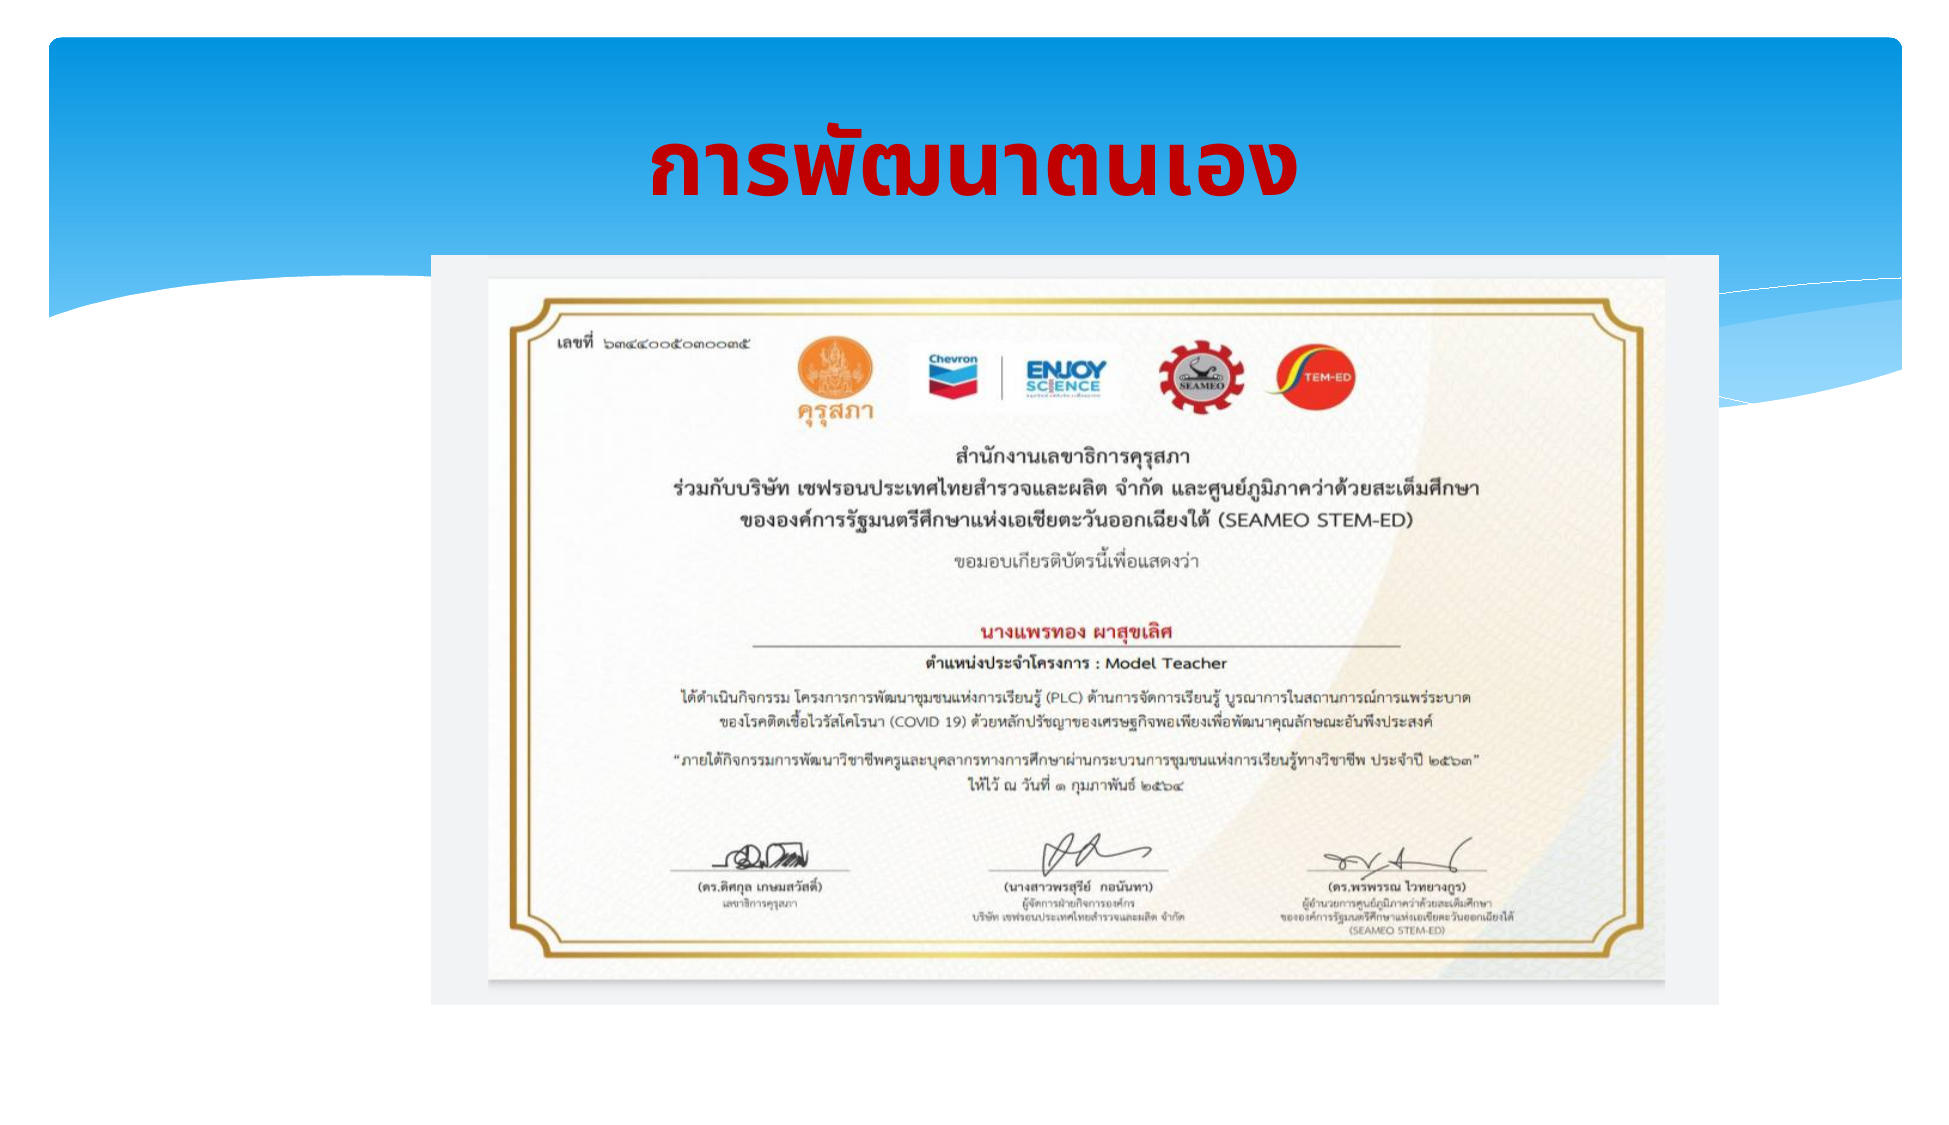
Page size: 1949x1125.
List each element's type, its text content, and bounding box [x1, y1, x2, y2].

title การพัฒนาตนเอง [97, 55, 1852, 261]
picture [430, 255, 1719, 1006]
